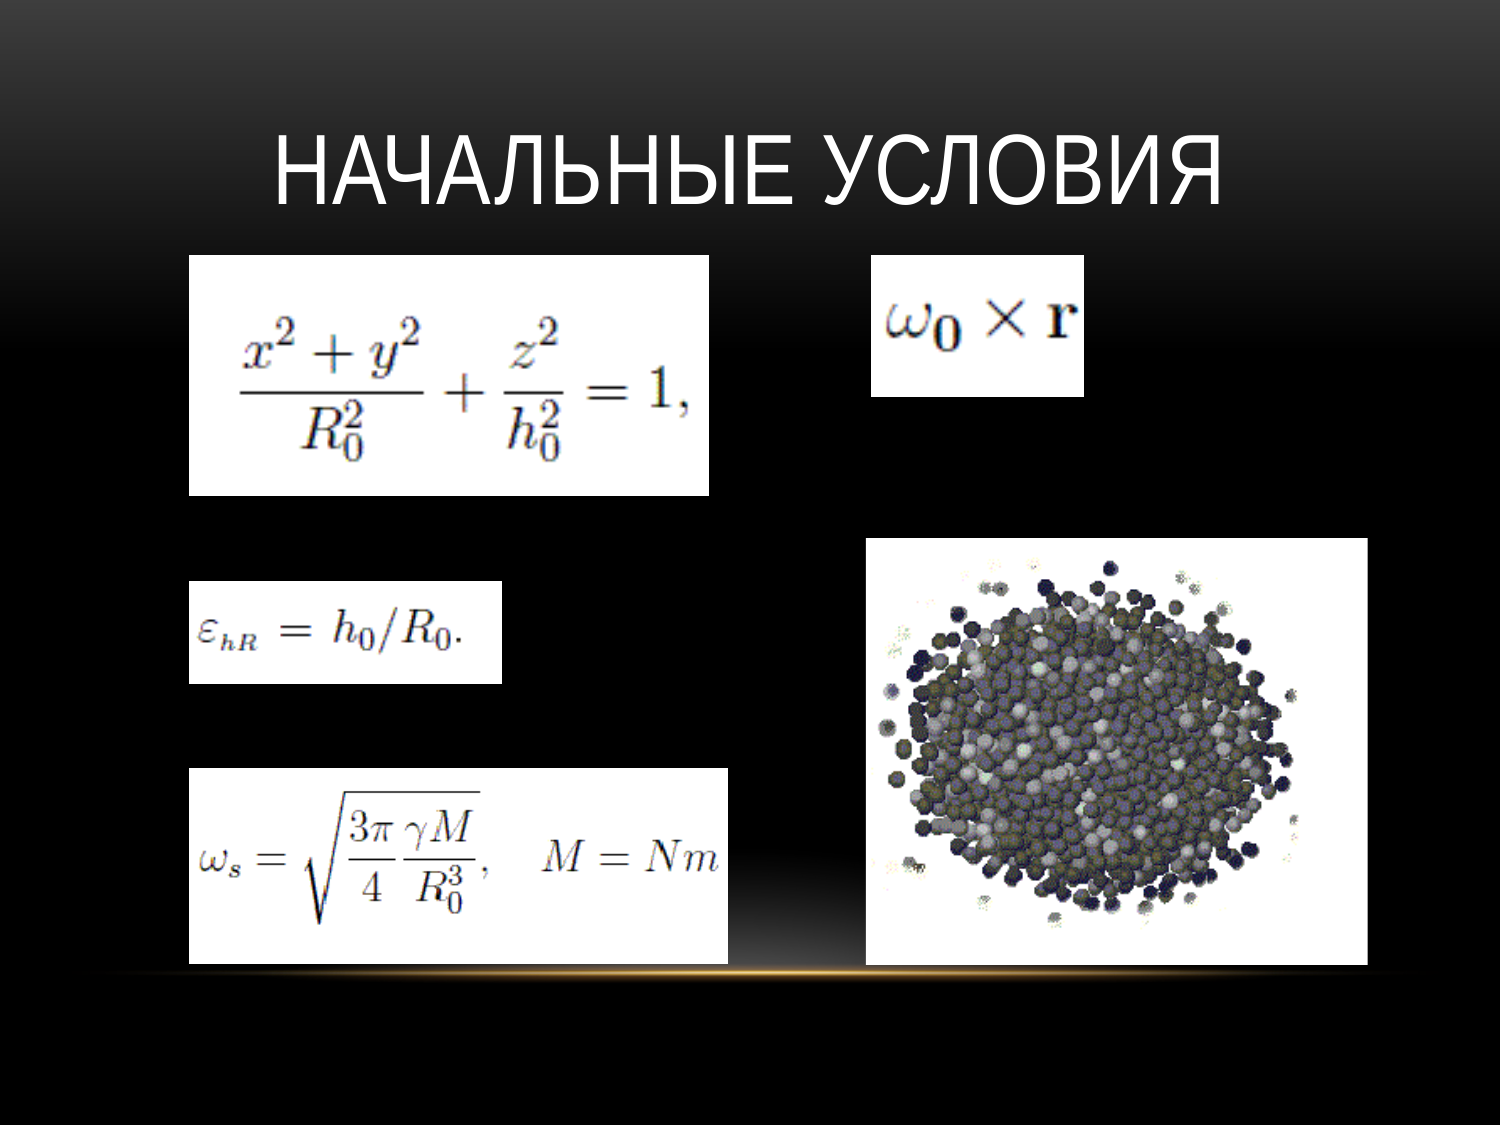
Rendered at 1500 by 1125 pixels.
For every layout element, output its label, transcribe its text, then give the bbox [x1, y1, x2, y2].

picture [0, 0, 1500, 1125]
title Начальные условия [99, 45, 1400, 233]
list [189, 255, 709, 496]
